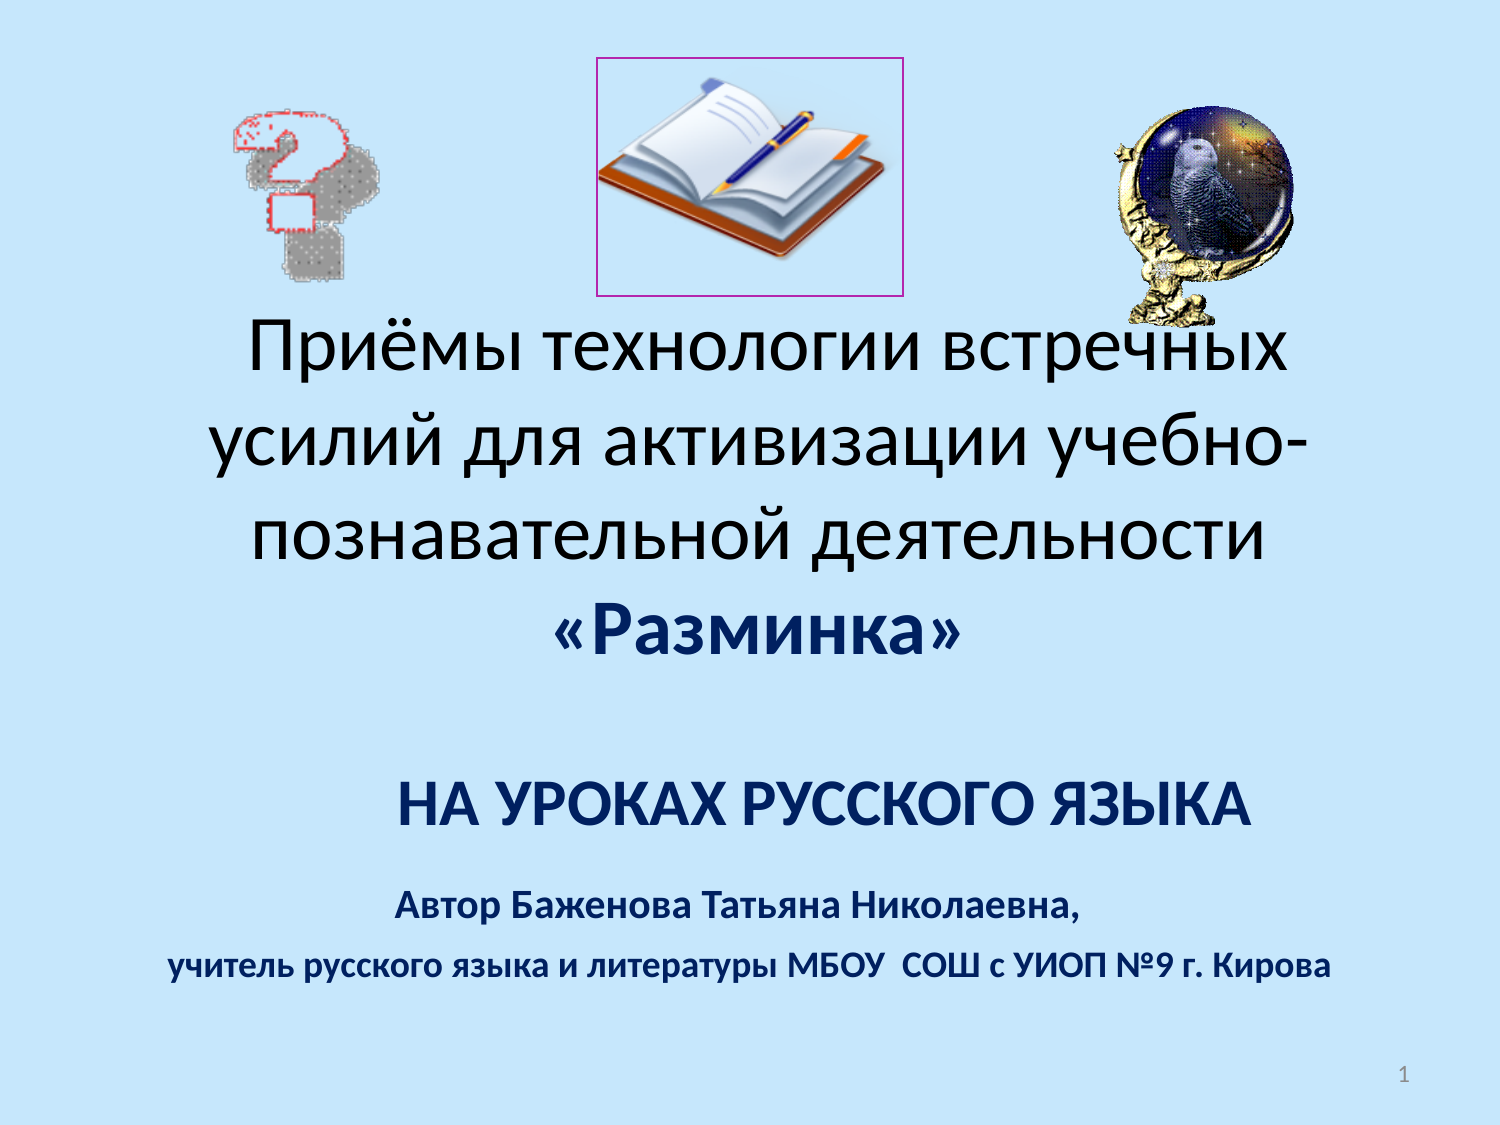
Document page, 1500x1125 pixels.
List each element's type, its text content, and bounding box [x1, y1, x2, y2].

slide_number 1 [1074, 1042, 1425, 1103]
title Приёмы технологии встречных усилий для активизации учебно-познавательной деятельности «Разминка» [159, 281, 1360, 681]
picture [222, 105, 390, 290]
picture [597, 58, 903, 296]
picture [1112, 105, 1294, 329]
subtitle НА УРОКАХ РУССКОГО ЯЗЫКА Автор Баженова Татьяна Николаевна, учитель русского языка и литературы МБОУ СОШ с УИОП №9 г. Кирова [0, 751, 1500, 1094]
